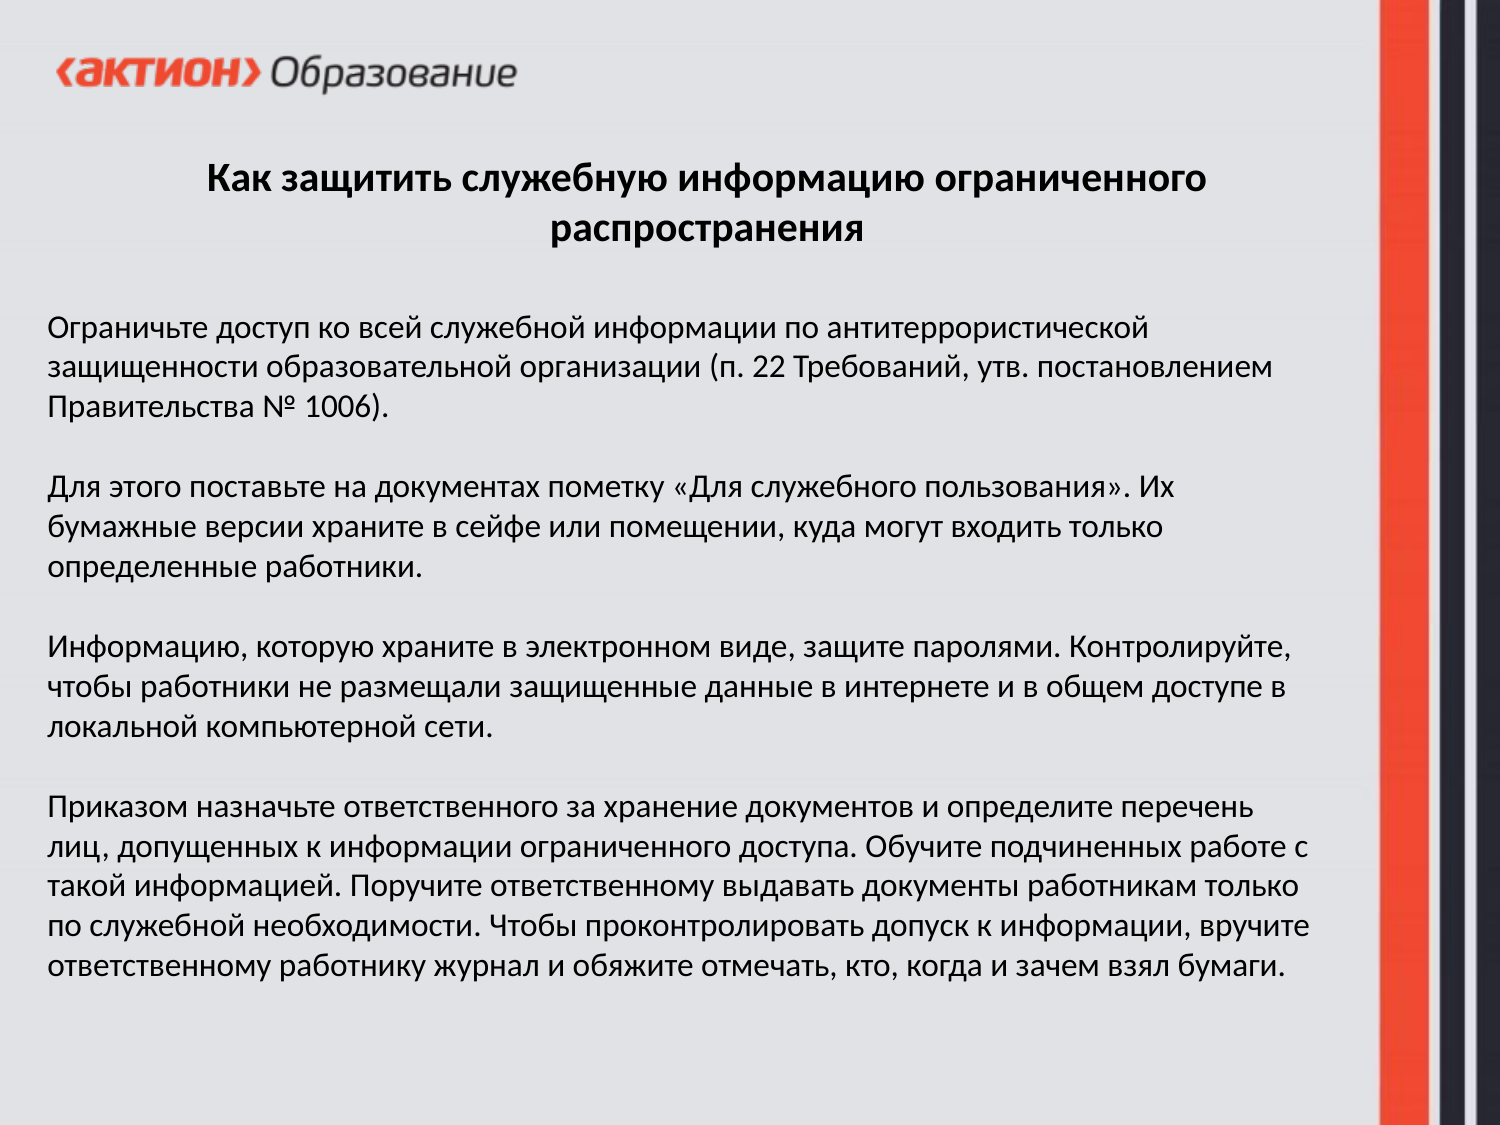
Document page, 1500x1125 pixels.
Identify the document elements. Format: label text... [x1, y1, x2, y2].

picture [0, 0, 1500, 1125]
text_box Как защитить служебную информацию ограниченного распространения [32, 161, 1383, 250]
text_box Ограничьте доступ ко всей служебной информации по антитеррористической защищенности образовательной организации (п. 22 Требований, утв. постановлением Правительства № 1006). Для этого поставьте на документах пометку «Для служебного пользования». Их бумажные версии храните в сейфе или помещении, куда могут входить только определенные работники. Информацию, которую храните в электронном виде, защите паролями. Контролируйте, чтобы работники не размещали защищенные данные в интернете и в общем доступе в локальной компьютерной сети. Приказом назначьте ответственного за хранение документов и определите перечень лиц, допущенных к информации ограниченного доступа. Обучите подчиненных работе с такой информацией. Поручите ответственному выдавать документы работникам только по служебной необходимости. Чтобы проконтролировать допуск к информации, вручите ответственному работнику журнал и обяжите отмечать, кто, когда и зачем взял бумаги. [32, 297, 1335, 960]
